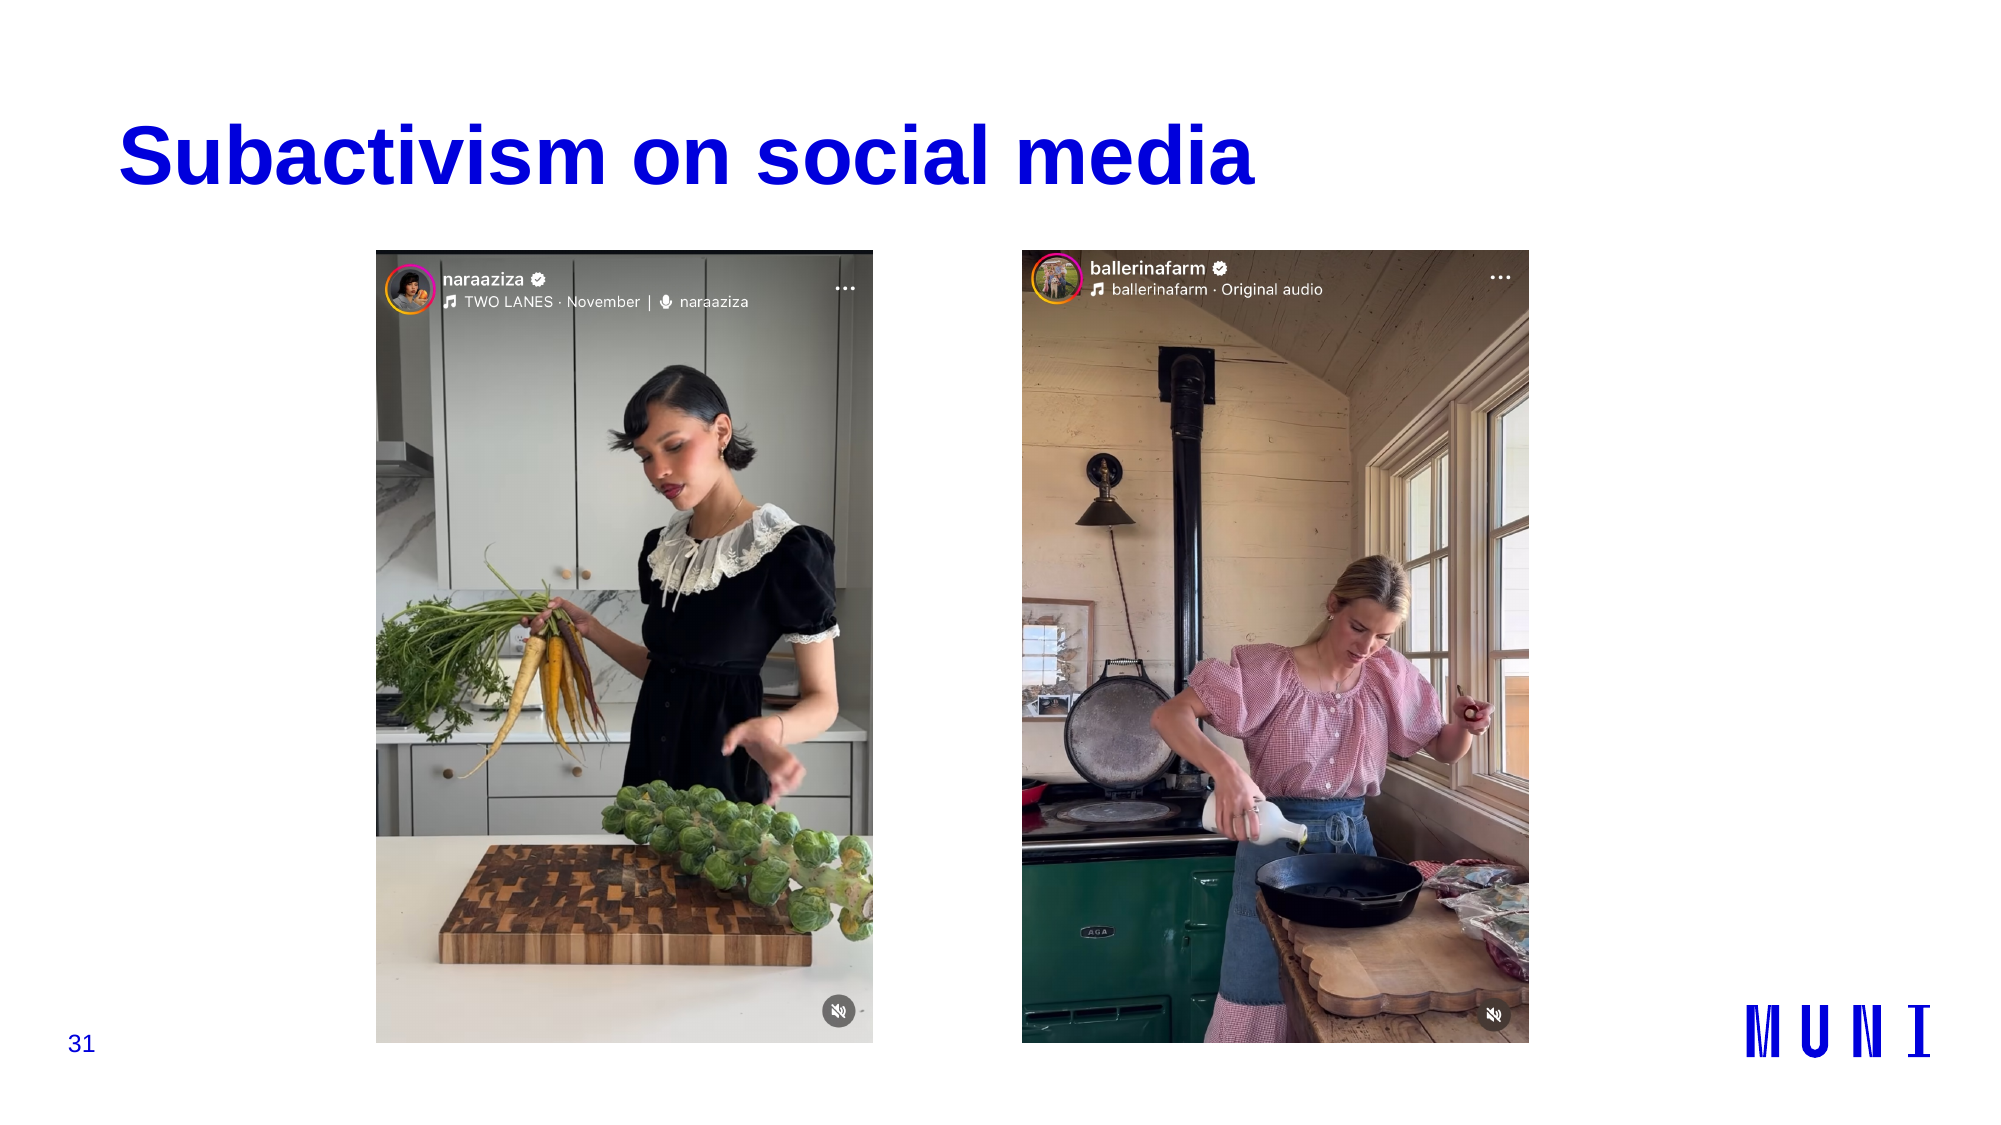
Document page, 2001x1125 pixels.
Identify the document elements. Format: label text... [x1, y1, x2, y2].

picture [1022, 250, 1529, 1043]
slide_number 31 [67, 1021, 110, 1063]
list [376, 250, 873, 1043]
title Subactivism on social media [118, 118, 1883, 193]
